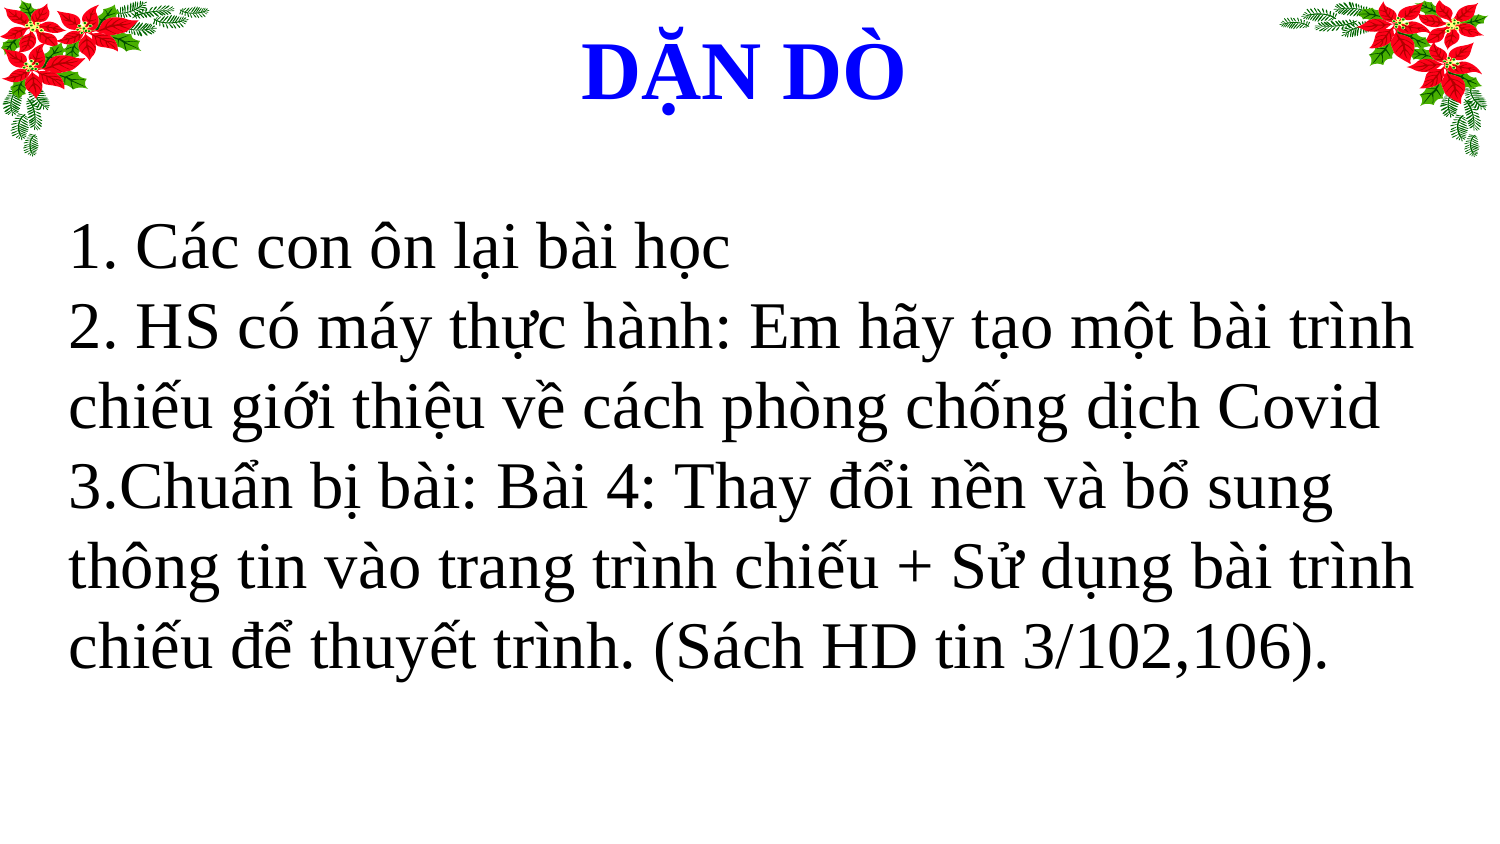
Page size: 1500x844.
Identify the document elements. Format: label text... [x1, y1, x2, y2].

text_box DẶN DÒ [369, 8, 1120, 224]
picture [1304, 0, 1463, 184]
title 1. Các con ôn lại bài học 2. HS có máy thực hành: Em hãy tạo một bài trình chiếu giới thiệu về cách phòng chống dịch Covid 3.Chuẩn bị bài: Bài 4: Thay đổi nền và bổ sung thông tin vào trang trình chiếu + Sử dụng bài trình chiếu để thuyết trình. (Sách HD tin 3/102,106). [53, 194, 1500, 844]
picture [0, 0, 210, 157]
